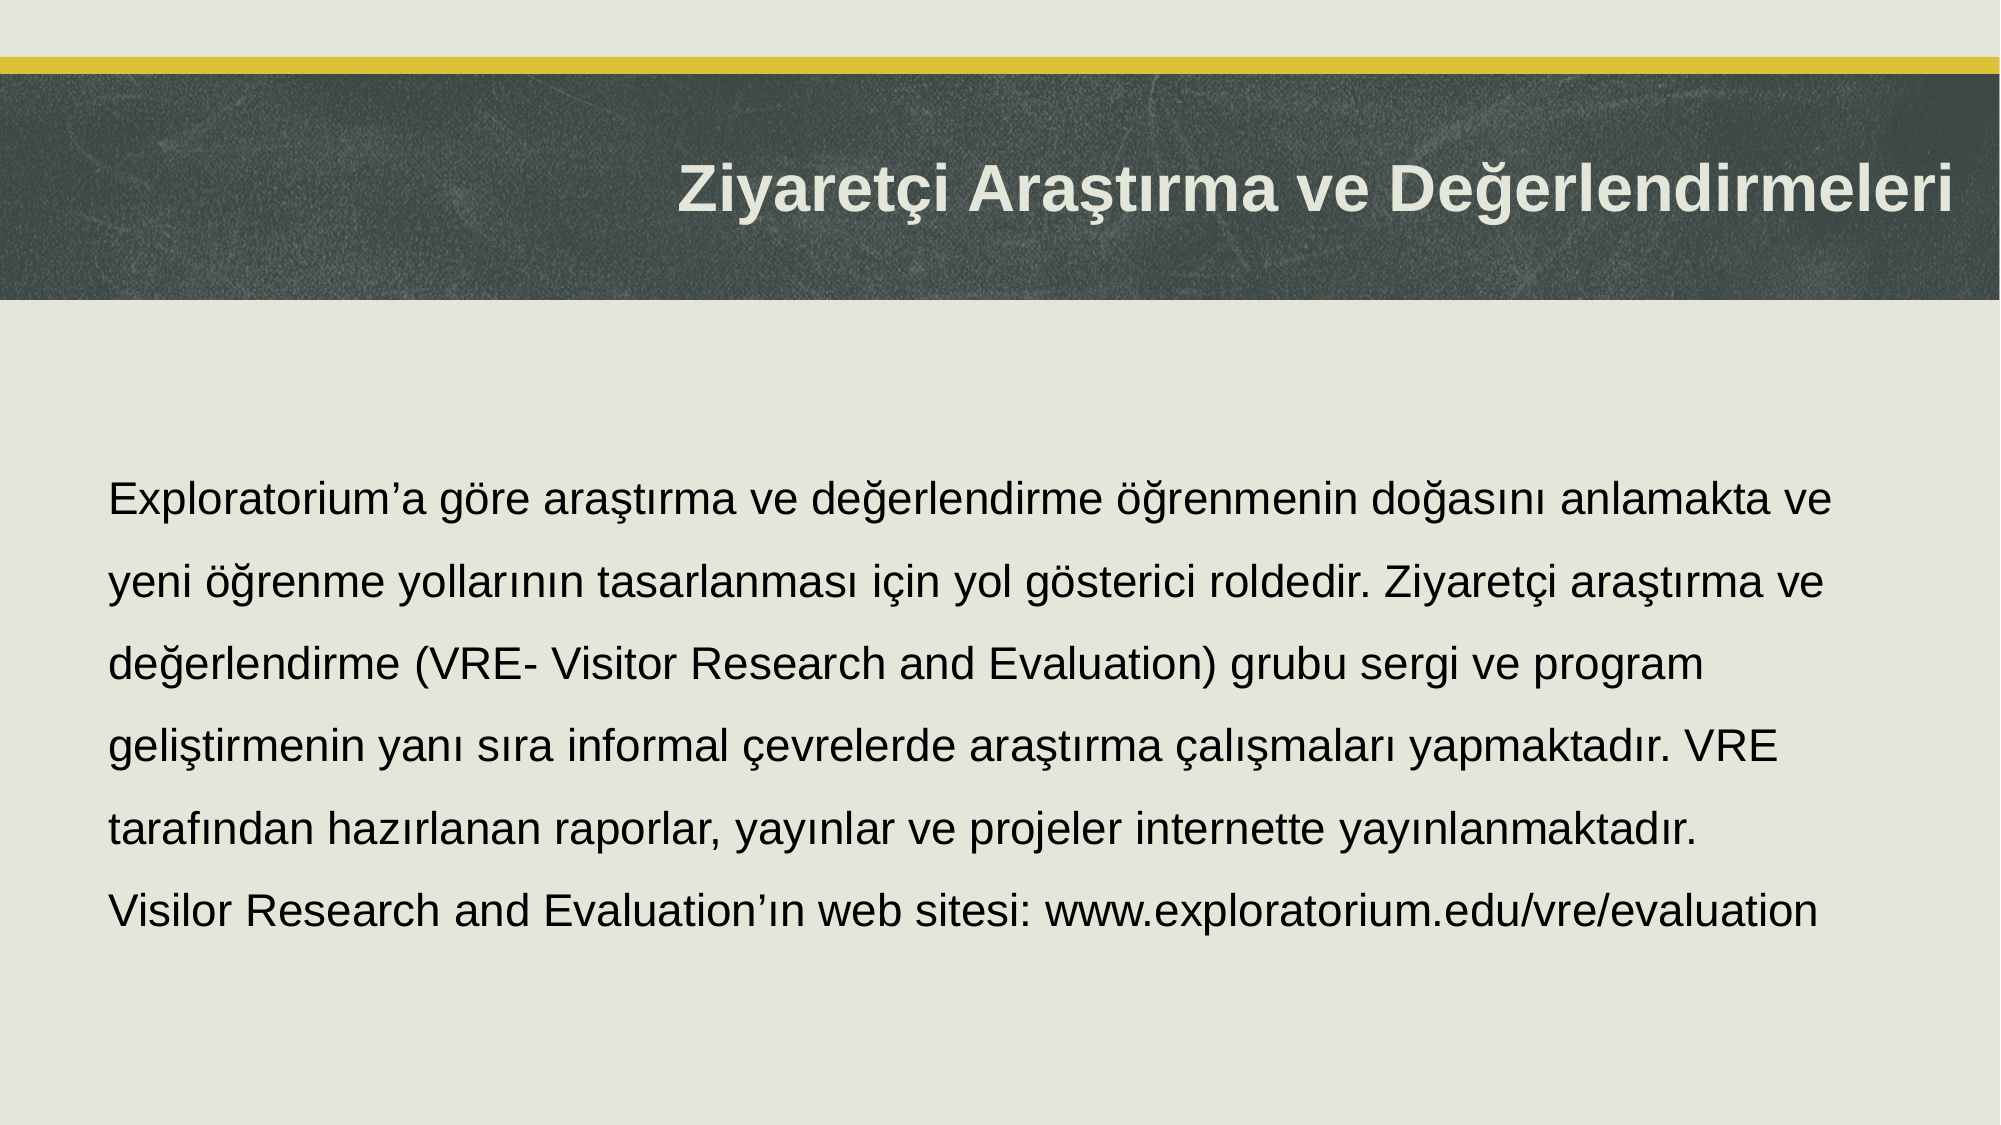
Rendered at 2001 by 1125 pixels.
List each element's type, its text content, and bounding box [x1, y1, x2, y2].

picture [0, 74, 2000, 300]
title Ziyaretçi Araştırma ve Değerlendirmeleri [391, 76, 1972, 300]
text_box Exploratorium’a göre araştırma ve değerlendirme öğrenmenin doğasını anlamakta ve yeni öğrenme yollarının tasarlanması için yol gösterici roldedir. Ziyaretçi araştırma ve değerlendirme (VRE- Visitor Research and Evaluation) grubu sergi ve program geliştirmenin yanı sıra informal çevrelerde araştırma çalışmaları yapmaktadır. VRE tarafından hazırlanan raporlar, yayınlar ve projeler internette yayınlanmaktadır. Visilor Research and Evaluation’ın web sitesi: www.exploratorium.edu/vre/evaluation [93, 433, 1907, 944]
